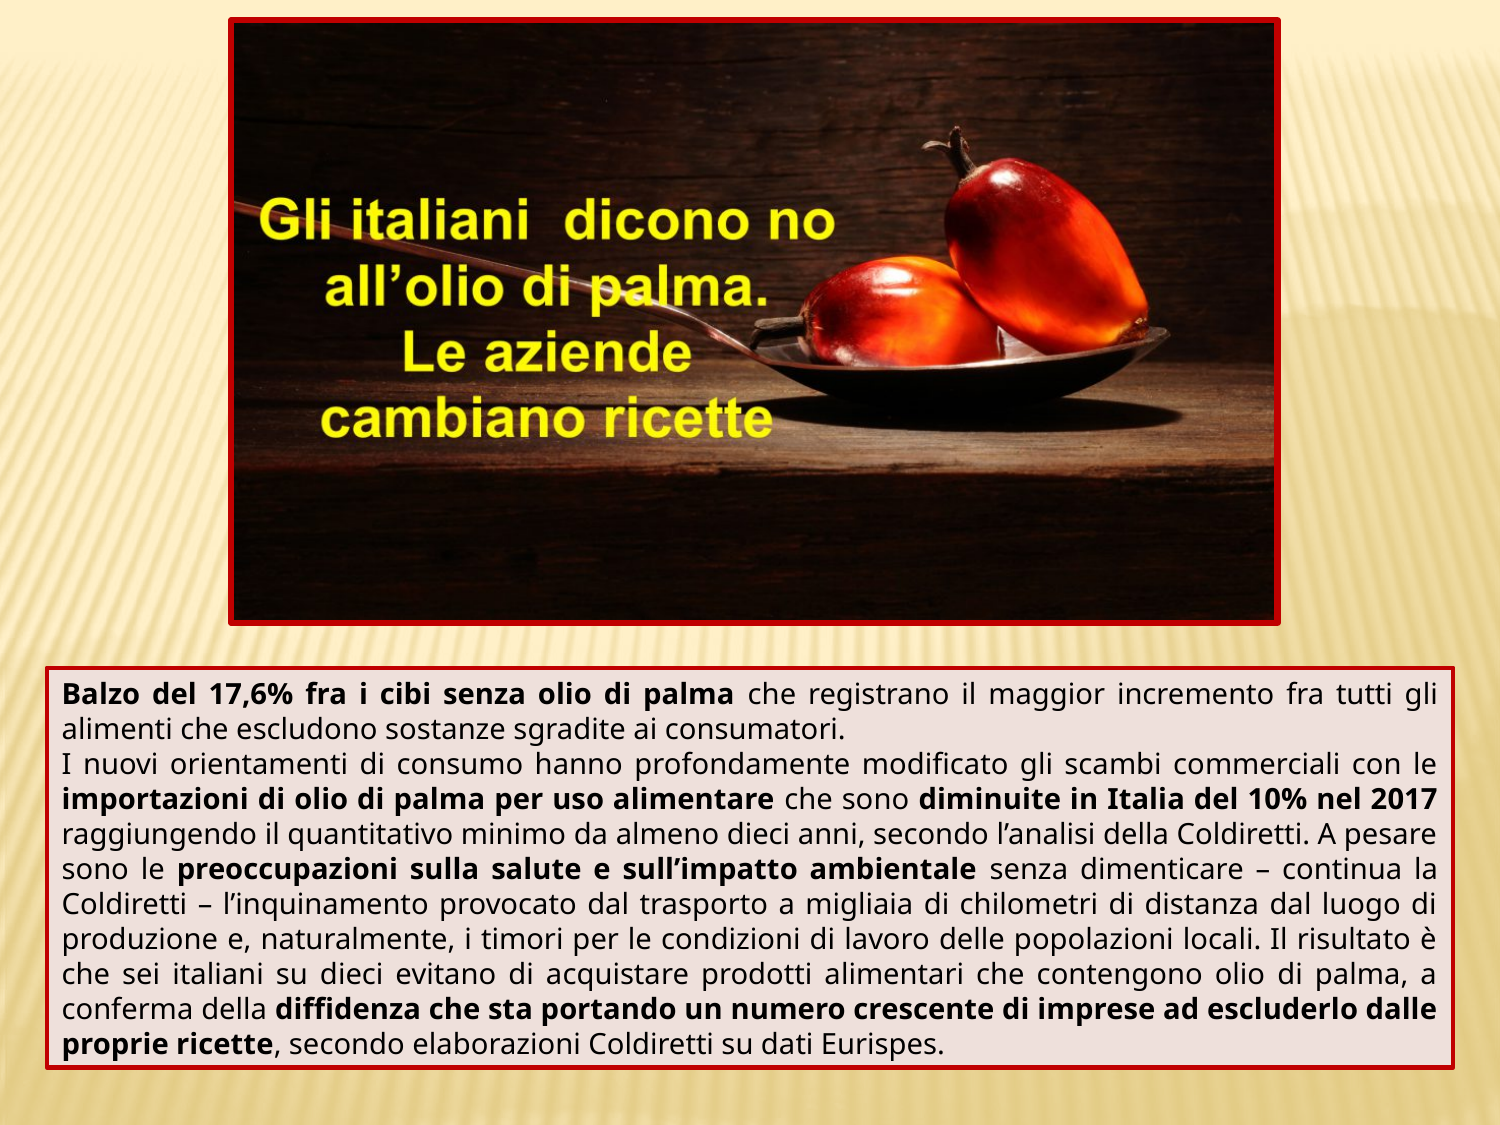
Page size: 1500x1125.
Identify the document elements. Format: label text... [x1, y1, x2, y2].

text_box Balzo del 17,6% fra i cibi senza olio di palma che registrano il maggior incremento fra tutti gli alimenti che escludono sostanze sgradite ai consumatori. I nuovi orientamenti di consumo hanno profondamente modificato gli scambi commerciali con le importazioni di olio di palma per uso alimentare che sono diminuite in Italia del 10% nel 2017 raggiungendo il quantitativo minimo da almeno dieci anni, secondo l’analisi della Coldiretti. A pesare sono le preoccupazioni sulla salute e sull’impatto ambientale senza dimenticare – continua la Coldiretti – l’inquinamento provocato dal trasporto a migliaia di chilometri di distanza dal luogo di produzione e, naturalmente, i timori per le condizioni di lavoro delle popolazioni locali. Il risultato è che sei italiani su dieci evitano di acquistare prodotti alimentari che contengono olio di palma, a conferma della diffidenza che sta portando un numero crescente di imprese ad escluderlo dalle proprie ricette, secondo elaborazioni Coldiretti su dati Eurispes. [46, 667, 1454, 1068]
picture [234, 23, 1275, 620]
